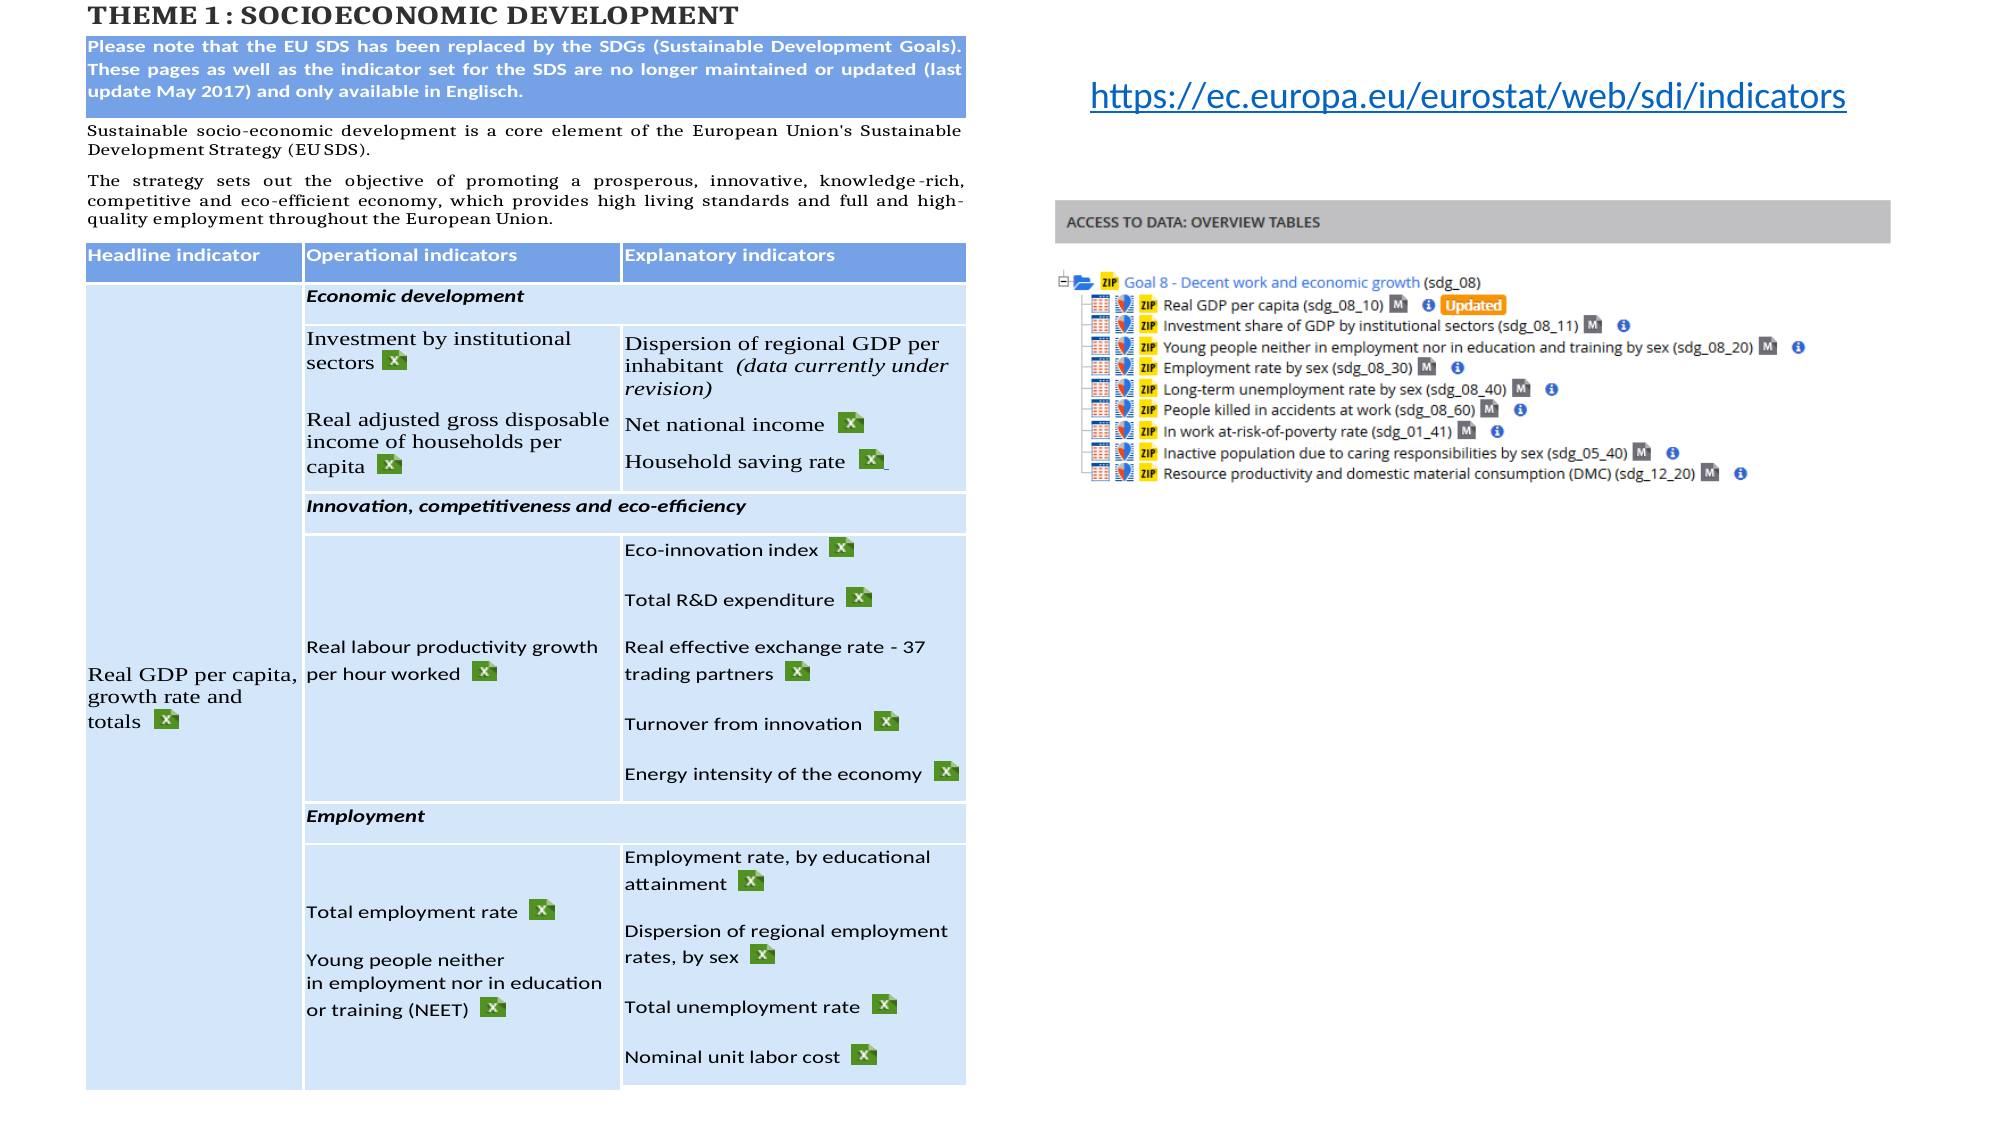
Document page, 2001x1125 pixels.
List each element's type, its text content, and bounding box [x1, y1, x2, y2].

text_box https://ec.europa.eu/eurostat/web/sdi/indicators [1075, 63, 1863, 168]
picture [1037, 182, 1901, 504]
picture [81, 0, 969, 1125]
